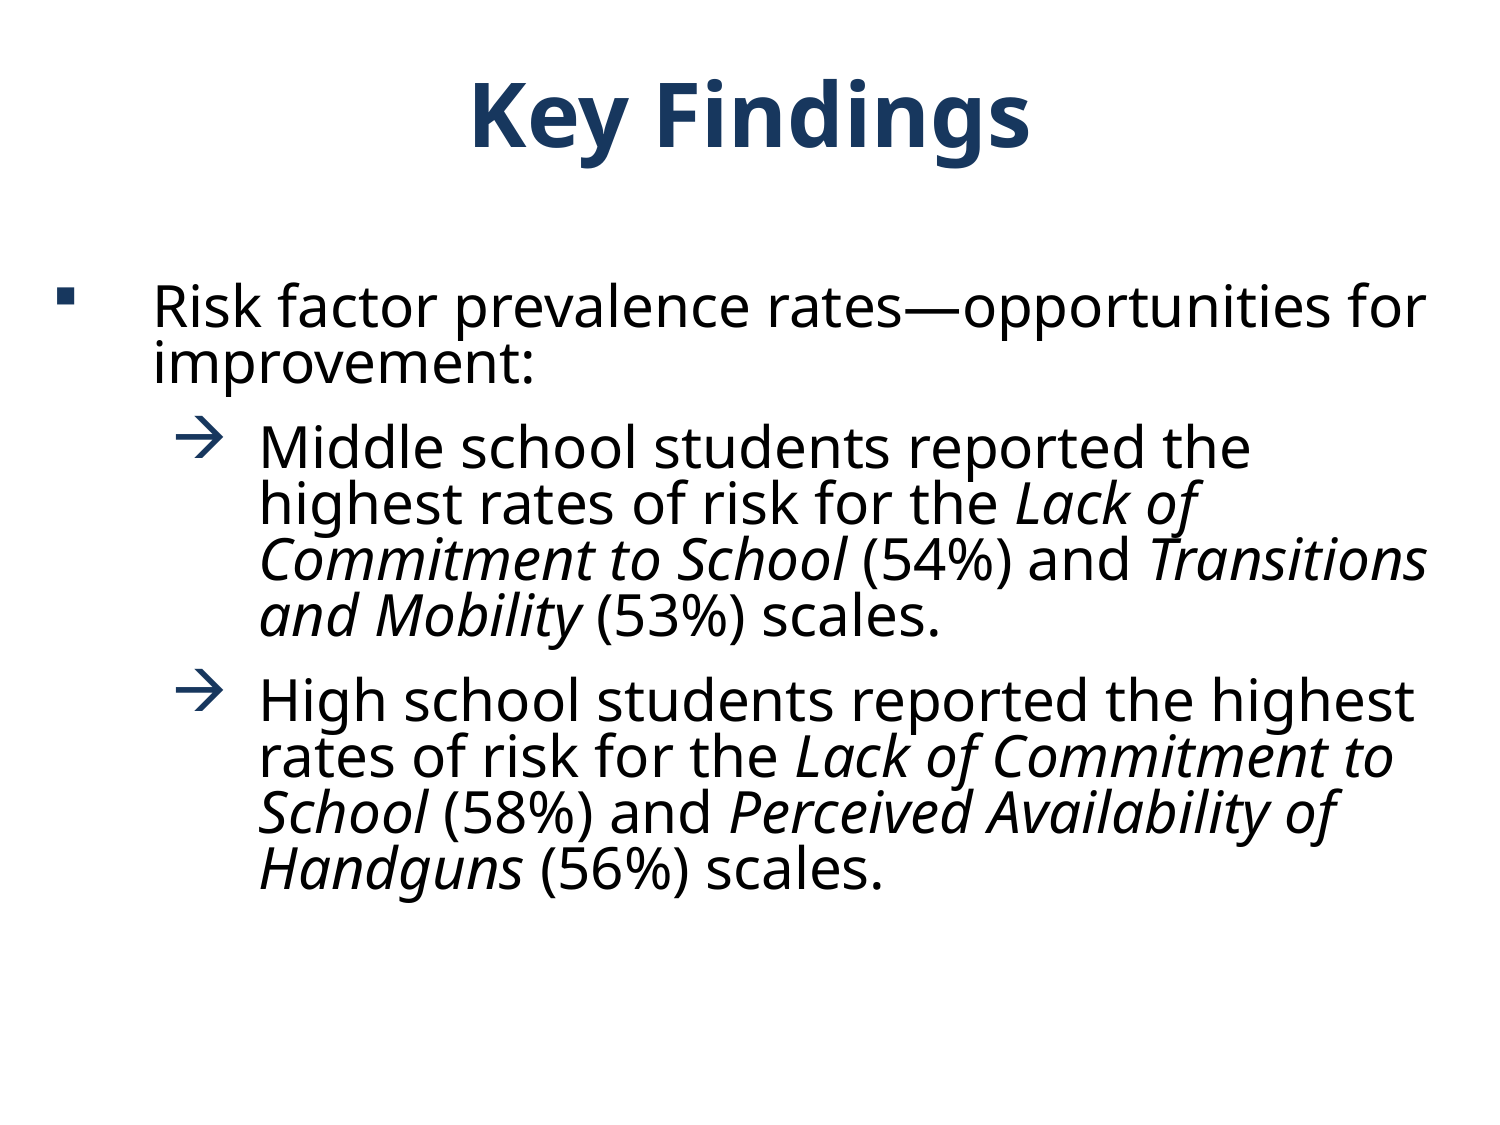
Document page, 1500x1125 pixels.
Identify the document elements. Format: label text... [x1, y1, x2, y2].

text_box Risk factor prevalence rates—opportunities for improvement: Middle school students reported the highest rates of risk for the Lack of Commitment to School (54%) and Transitions and Mobility (53%) scales. High school students reported the highest rates of risk for the Lack of Commitment to School (58%) and Perceived Availability of Handguns (56%) scales. [37, 275, 1463, 1075]
text_box Key Findings [37, 62, 1463, 174]
